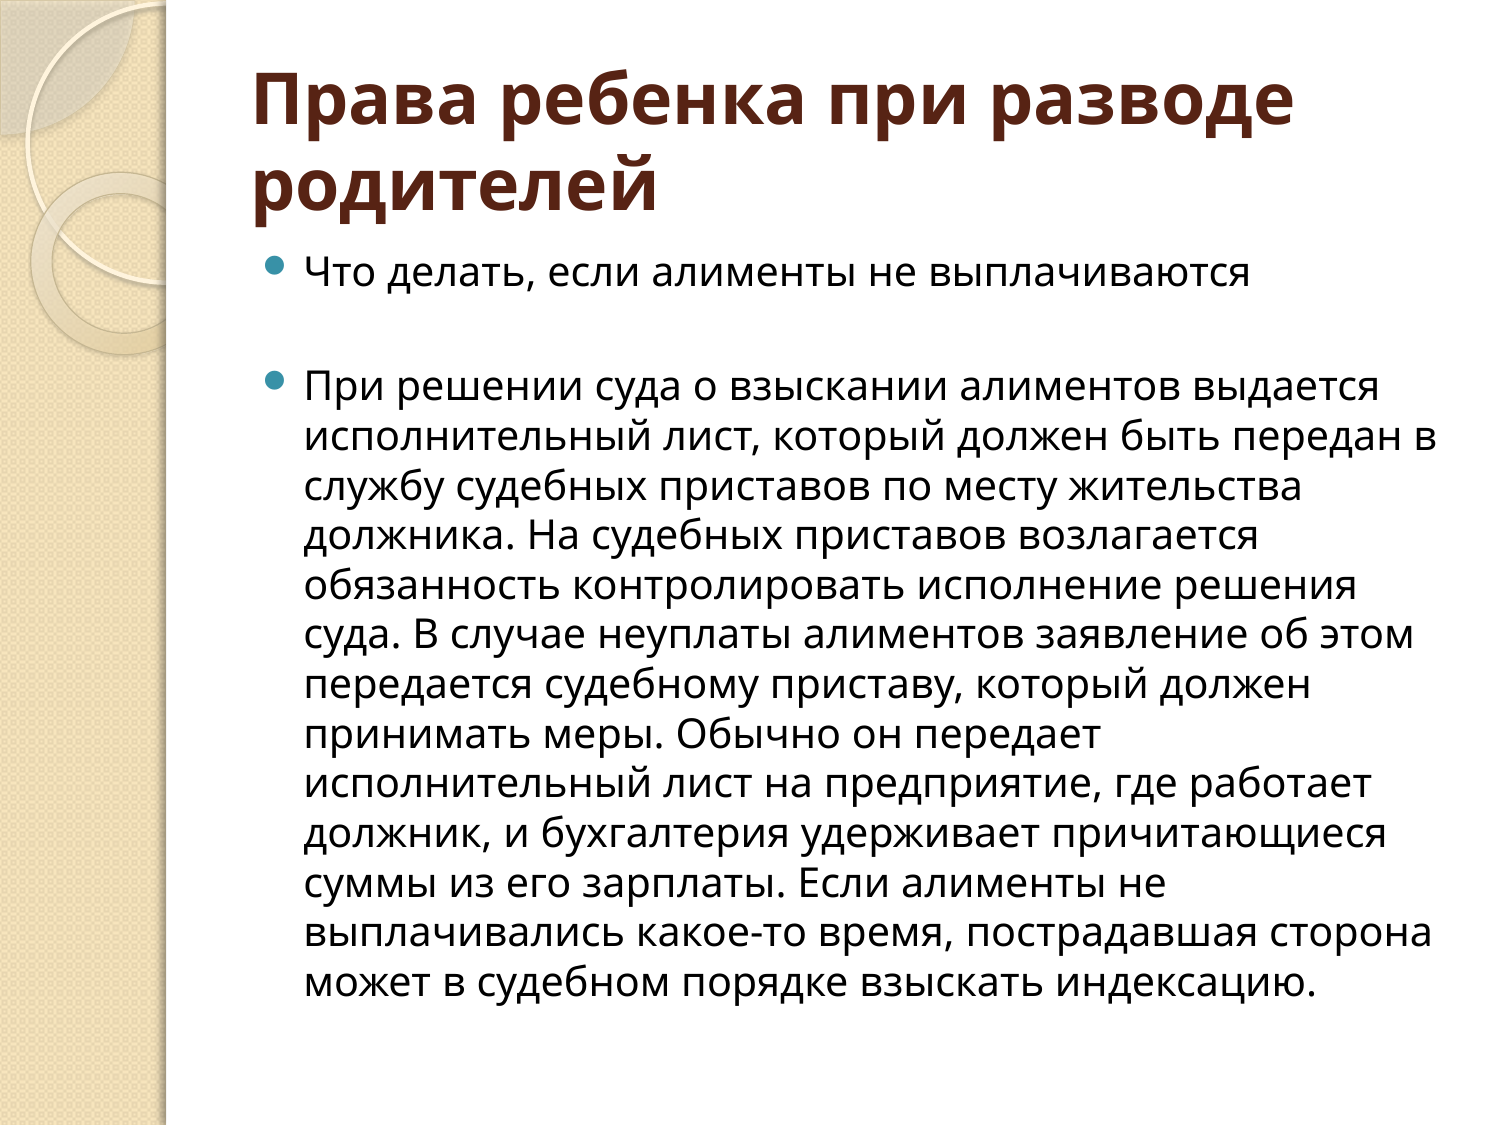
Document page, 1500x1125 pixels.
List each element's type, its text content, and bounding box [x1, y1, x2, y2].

title Права ребенка при разводе родителей [235, 45, 1466, 233]
list Что делать, если алименты не выплачиваются При решении суда о взыскании алиментов выдается исполнительный лист, который должен быть передан в службу судебных приставов по месту жительства должника. На судебных приставов возлагается обязанность контролировать исполнение решения суда. В случае неуплаты алиментов заявление об этом передается судебному приставу, который должен принимать меры. Обычно он передает исполнительный лист на предприятие, где работает должник, и бухгалтерия удерживает причитающиеся суммы из его зарплаты. Если алименты не выплачивались какое-то время, пострадавшая сторона может в судебном порядке взыскать индексацию. [235, 237, 1466, 1025]
